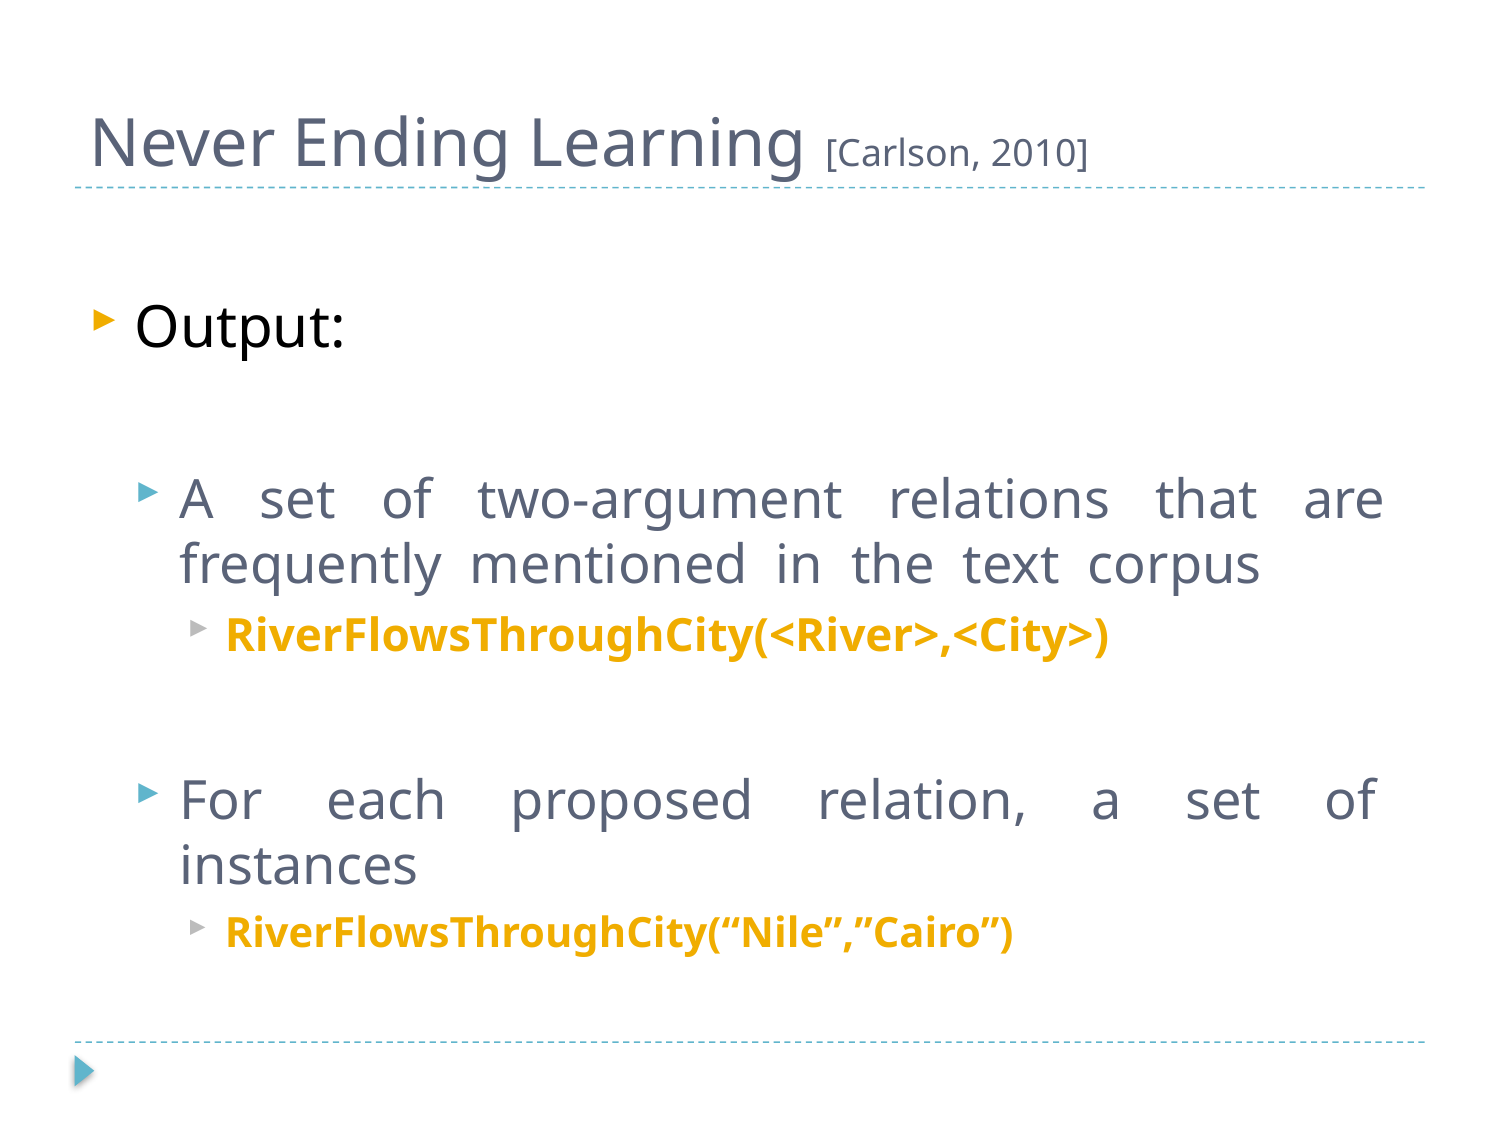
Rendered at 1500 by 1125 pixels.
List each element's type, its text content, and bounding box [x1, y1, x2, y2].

list Output: A set of two-argument relations that are frequently mentioned in the text corpus RiverFlowsThroughCity(<River>,<City>) For each proposed relation, a set of instances RiverFlowsThroughCity(“Nile”,”Cairo”) [75, 200, 1425, 1010]
title Never Ending Learning [Carlson, 2010] [75, 24, 1425, 188]
